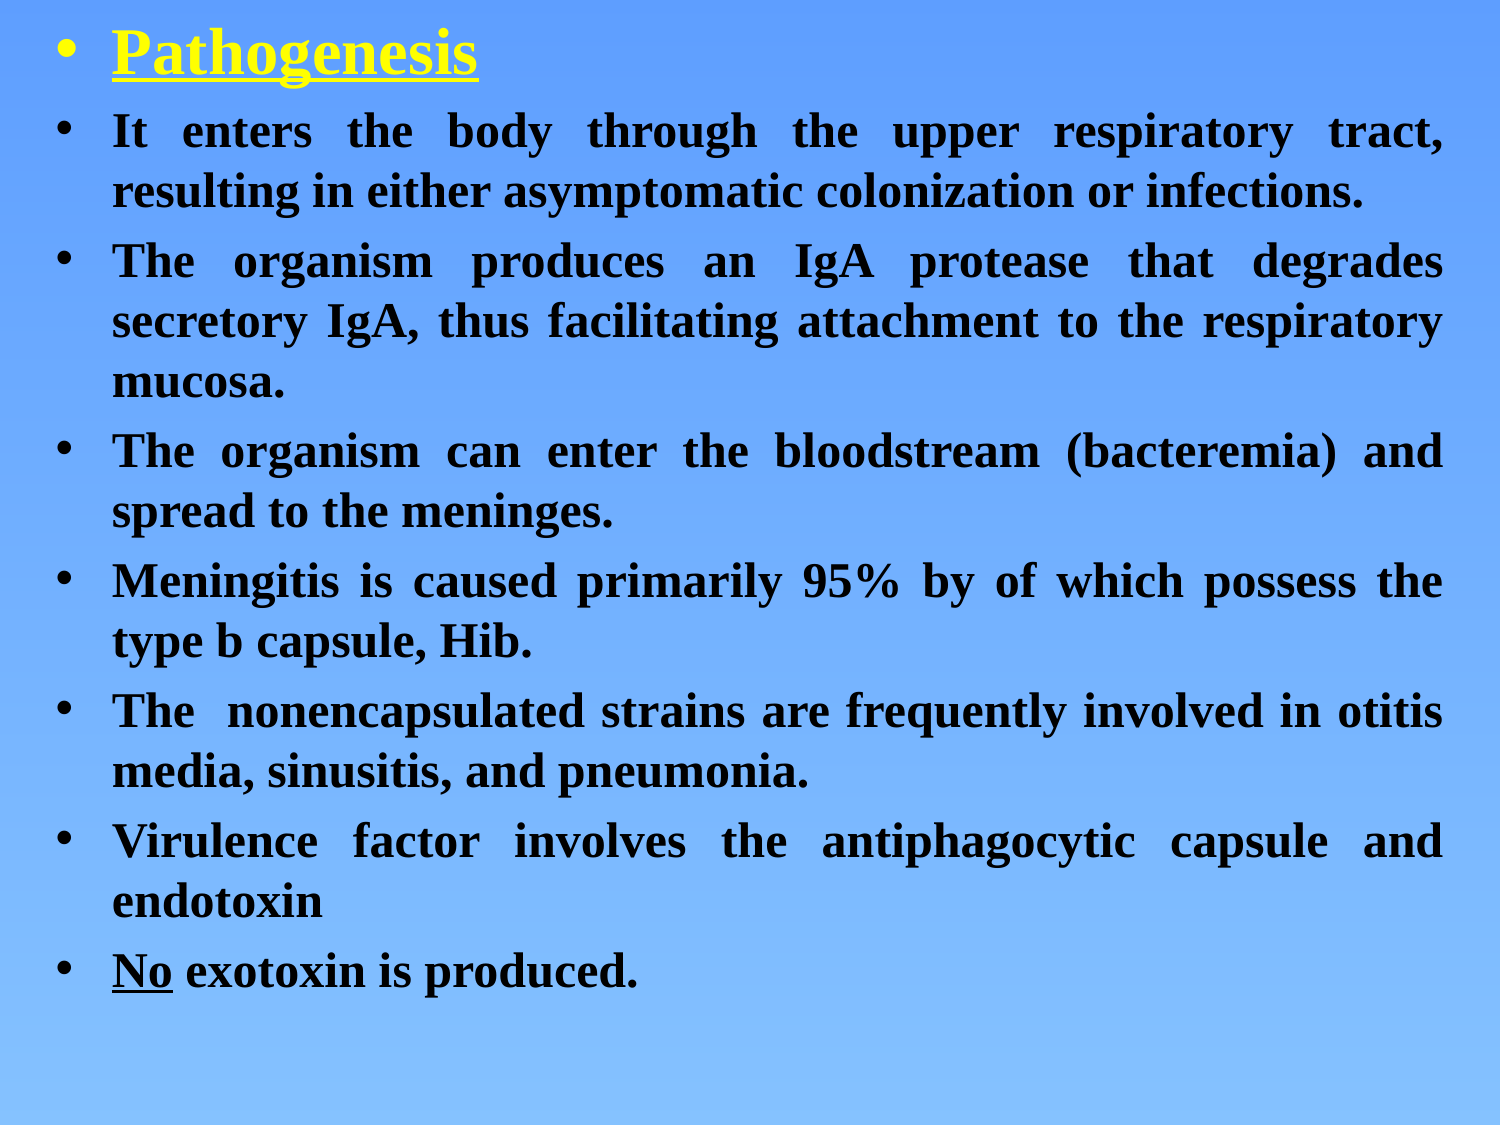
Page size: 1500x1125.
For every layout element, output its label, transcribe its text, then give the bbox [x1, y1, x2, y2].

list Pathogenesis It enters the body through the upper respiratory tract, resulting in either asymptomatic colonization or infections. The organism produces an IgA protease that degrades secretory IgA, thus facilitating attachment to the respiratory mucosa. The organism can enter the bloodstream (bacteremia) and spread to the meninges. Meningitis is caused primarily 95% by of which possess the type b capsule, Hib. The nonencapsulated strains are frequently involved in otitis media, sinusitis, and pneumonia. Virulence factor involves the antiphagocytic capsule and endotoxin No exotoxin is produced. [40, 0, 1460, 1125]
